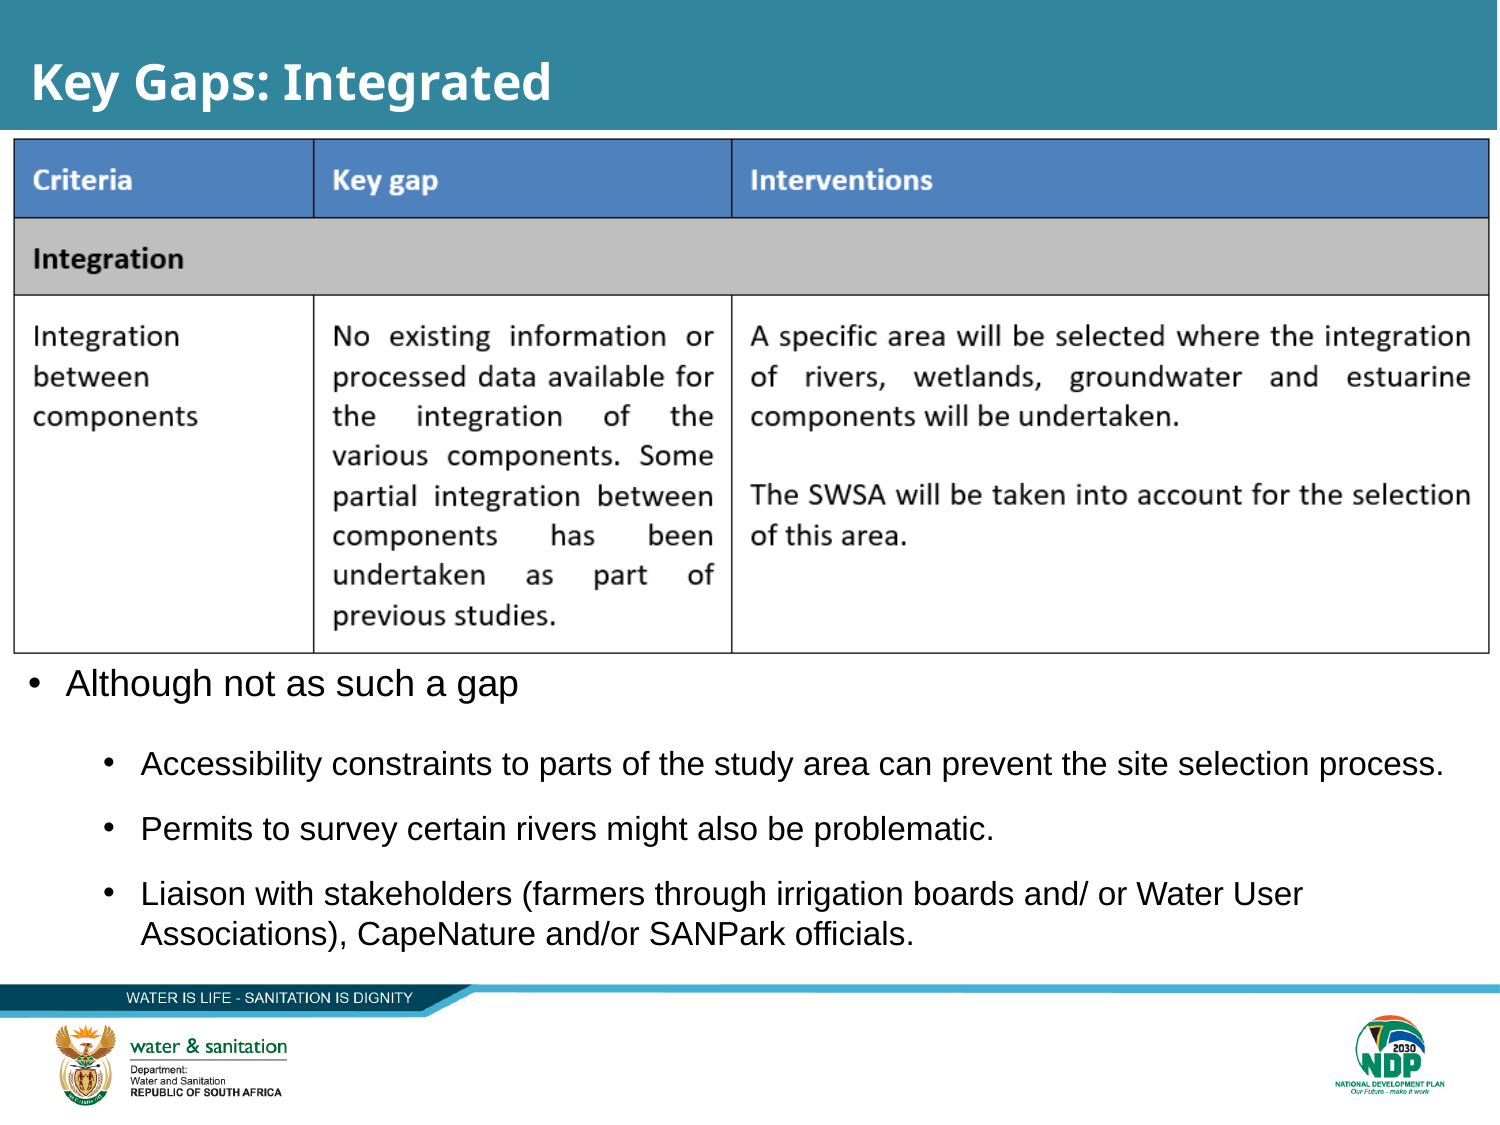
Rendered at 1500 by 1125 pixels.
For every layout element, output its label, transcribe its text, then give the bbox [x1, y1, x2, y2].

text_box Although not as such a gap Accessibility constraints to parts of the study area can prevent the site selection process. Permits to survey certain rivers might also be problematic. Liaison with stakeholders (farmers through irrigation boards and/ or Water User Associations), CapeNature and/or SANPark officials. [13, 683, 1484, 997]
title Key Gaps: Integrated [0, 0, 1497, 129]
picture [0, 130, 1500, 1122]
